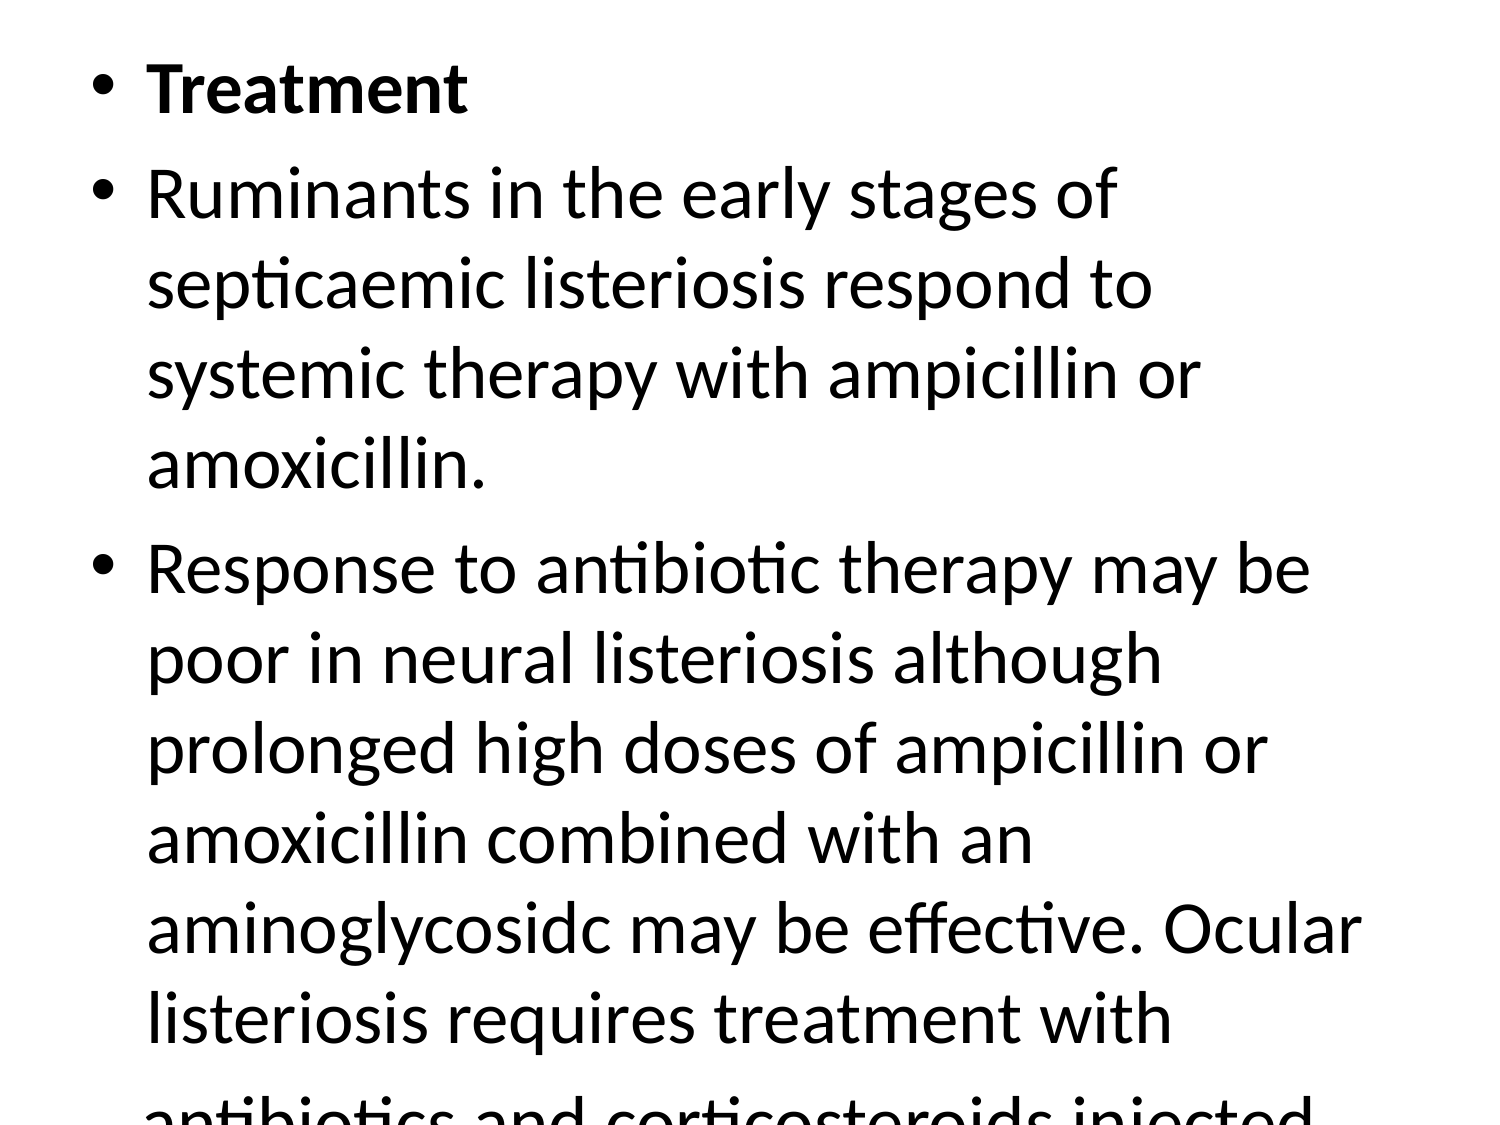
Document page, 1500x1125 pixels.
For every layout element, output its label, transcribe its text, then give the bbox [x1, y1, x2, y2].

list Treatment Ruminants in the early stages of septicaemic listeriosis respond to systemic therapy with ampicillin or amoxicillin. Response to antibiotic therapy may be poor in neural listeriosis although prolonged high doses of ampicillin or amoxicillin combined with an aminoglycosidc may be effective. Ocular listeriosis requires treatment with antibiotics and corticosteroids injected sub-conjunctivally [75, 30, 1425, 1083]
